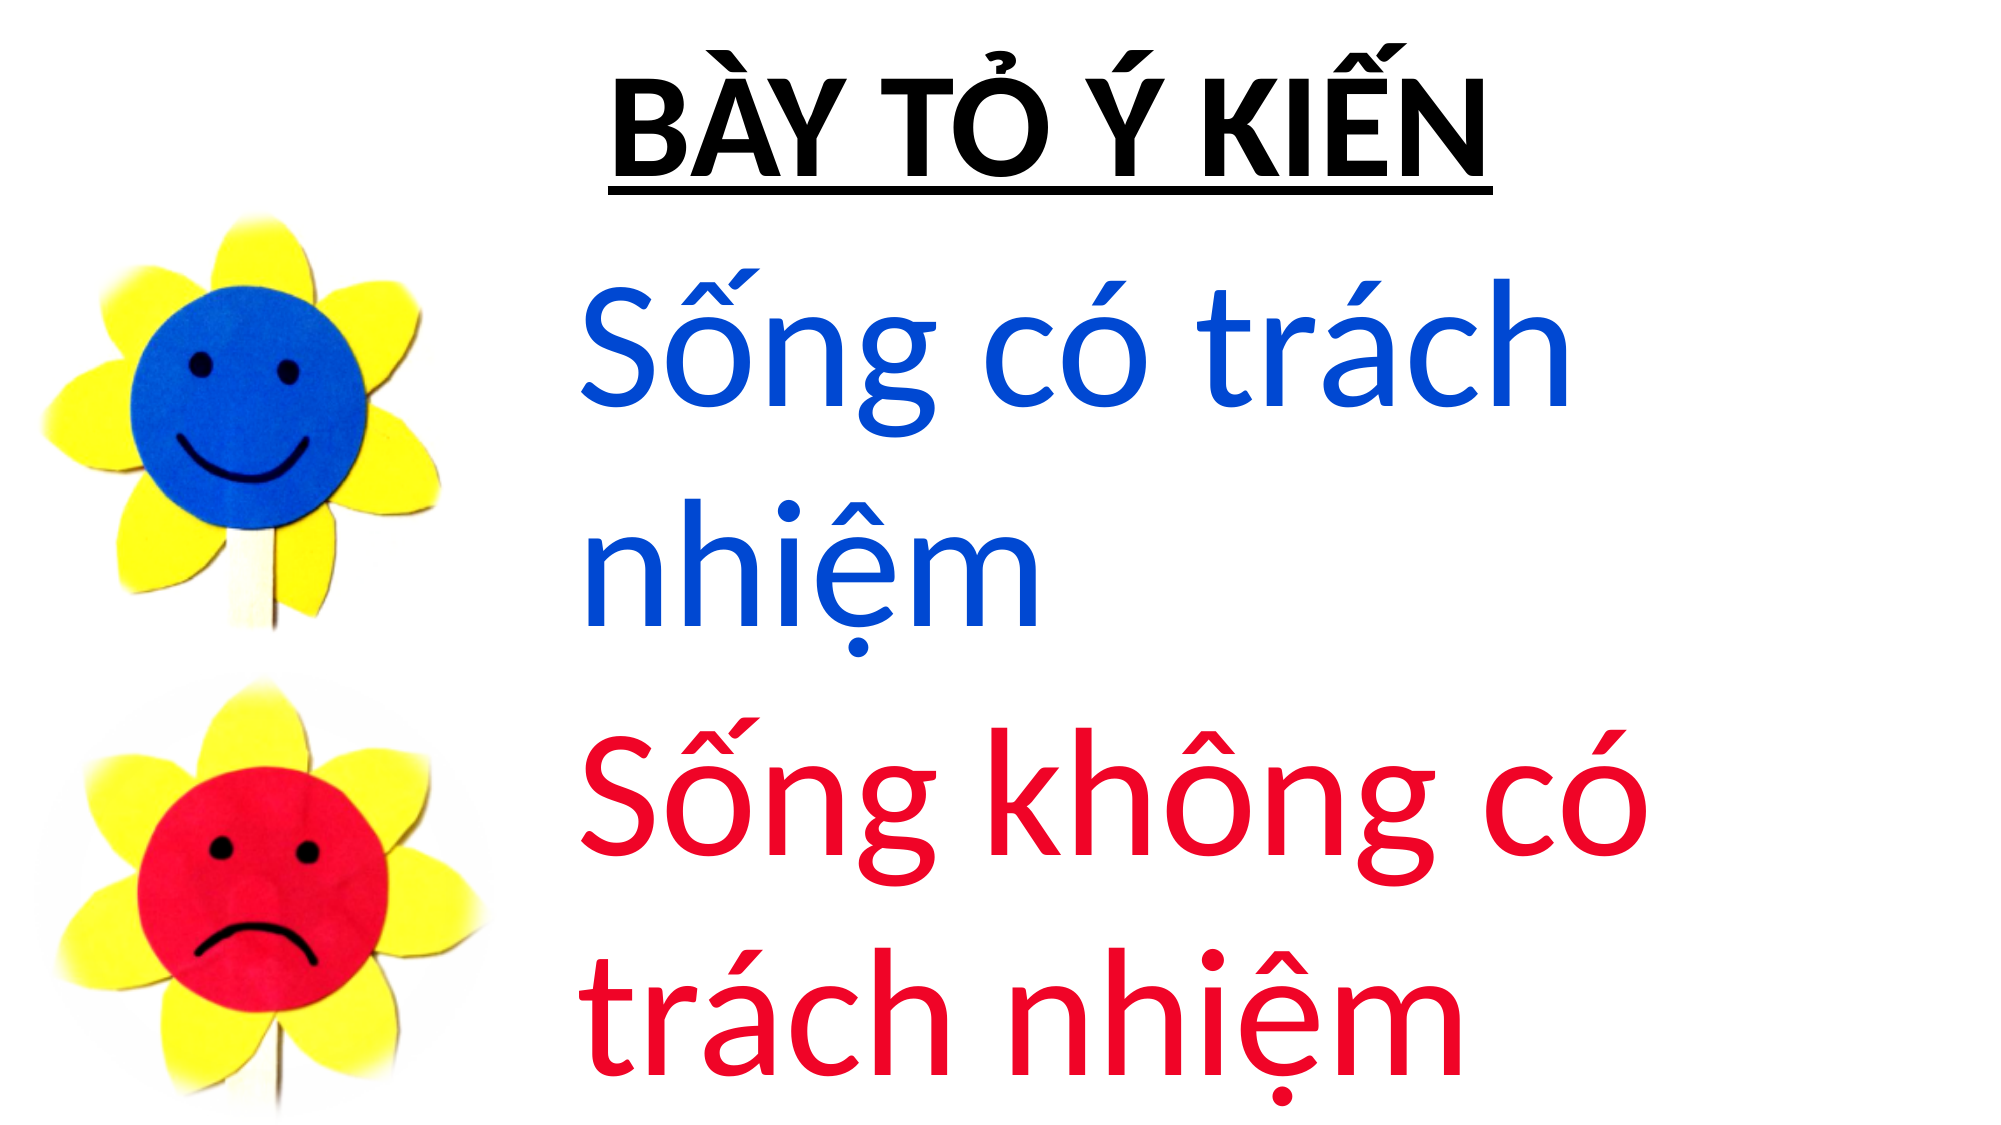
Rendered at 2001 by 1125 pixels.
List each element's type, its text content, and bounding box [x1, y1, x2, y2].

picture [26, 203, 530, 1125]
text_box Sống không có trách nhiệm [561, 664, 1979, 1120]
text_box Sống có trách nhiệm [561, 215, 1793, 664]
text_box BÀY TỎ Ý KIẾN [86, 18, 2000, 214]
